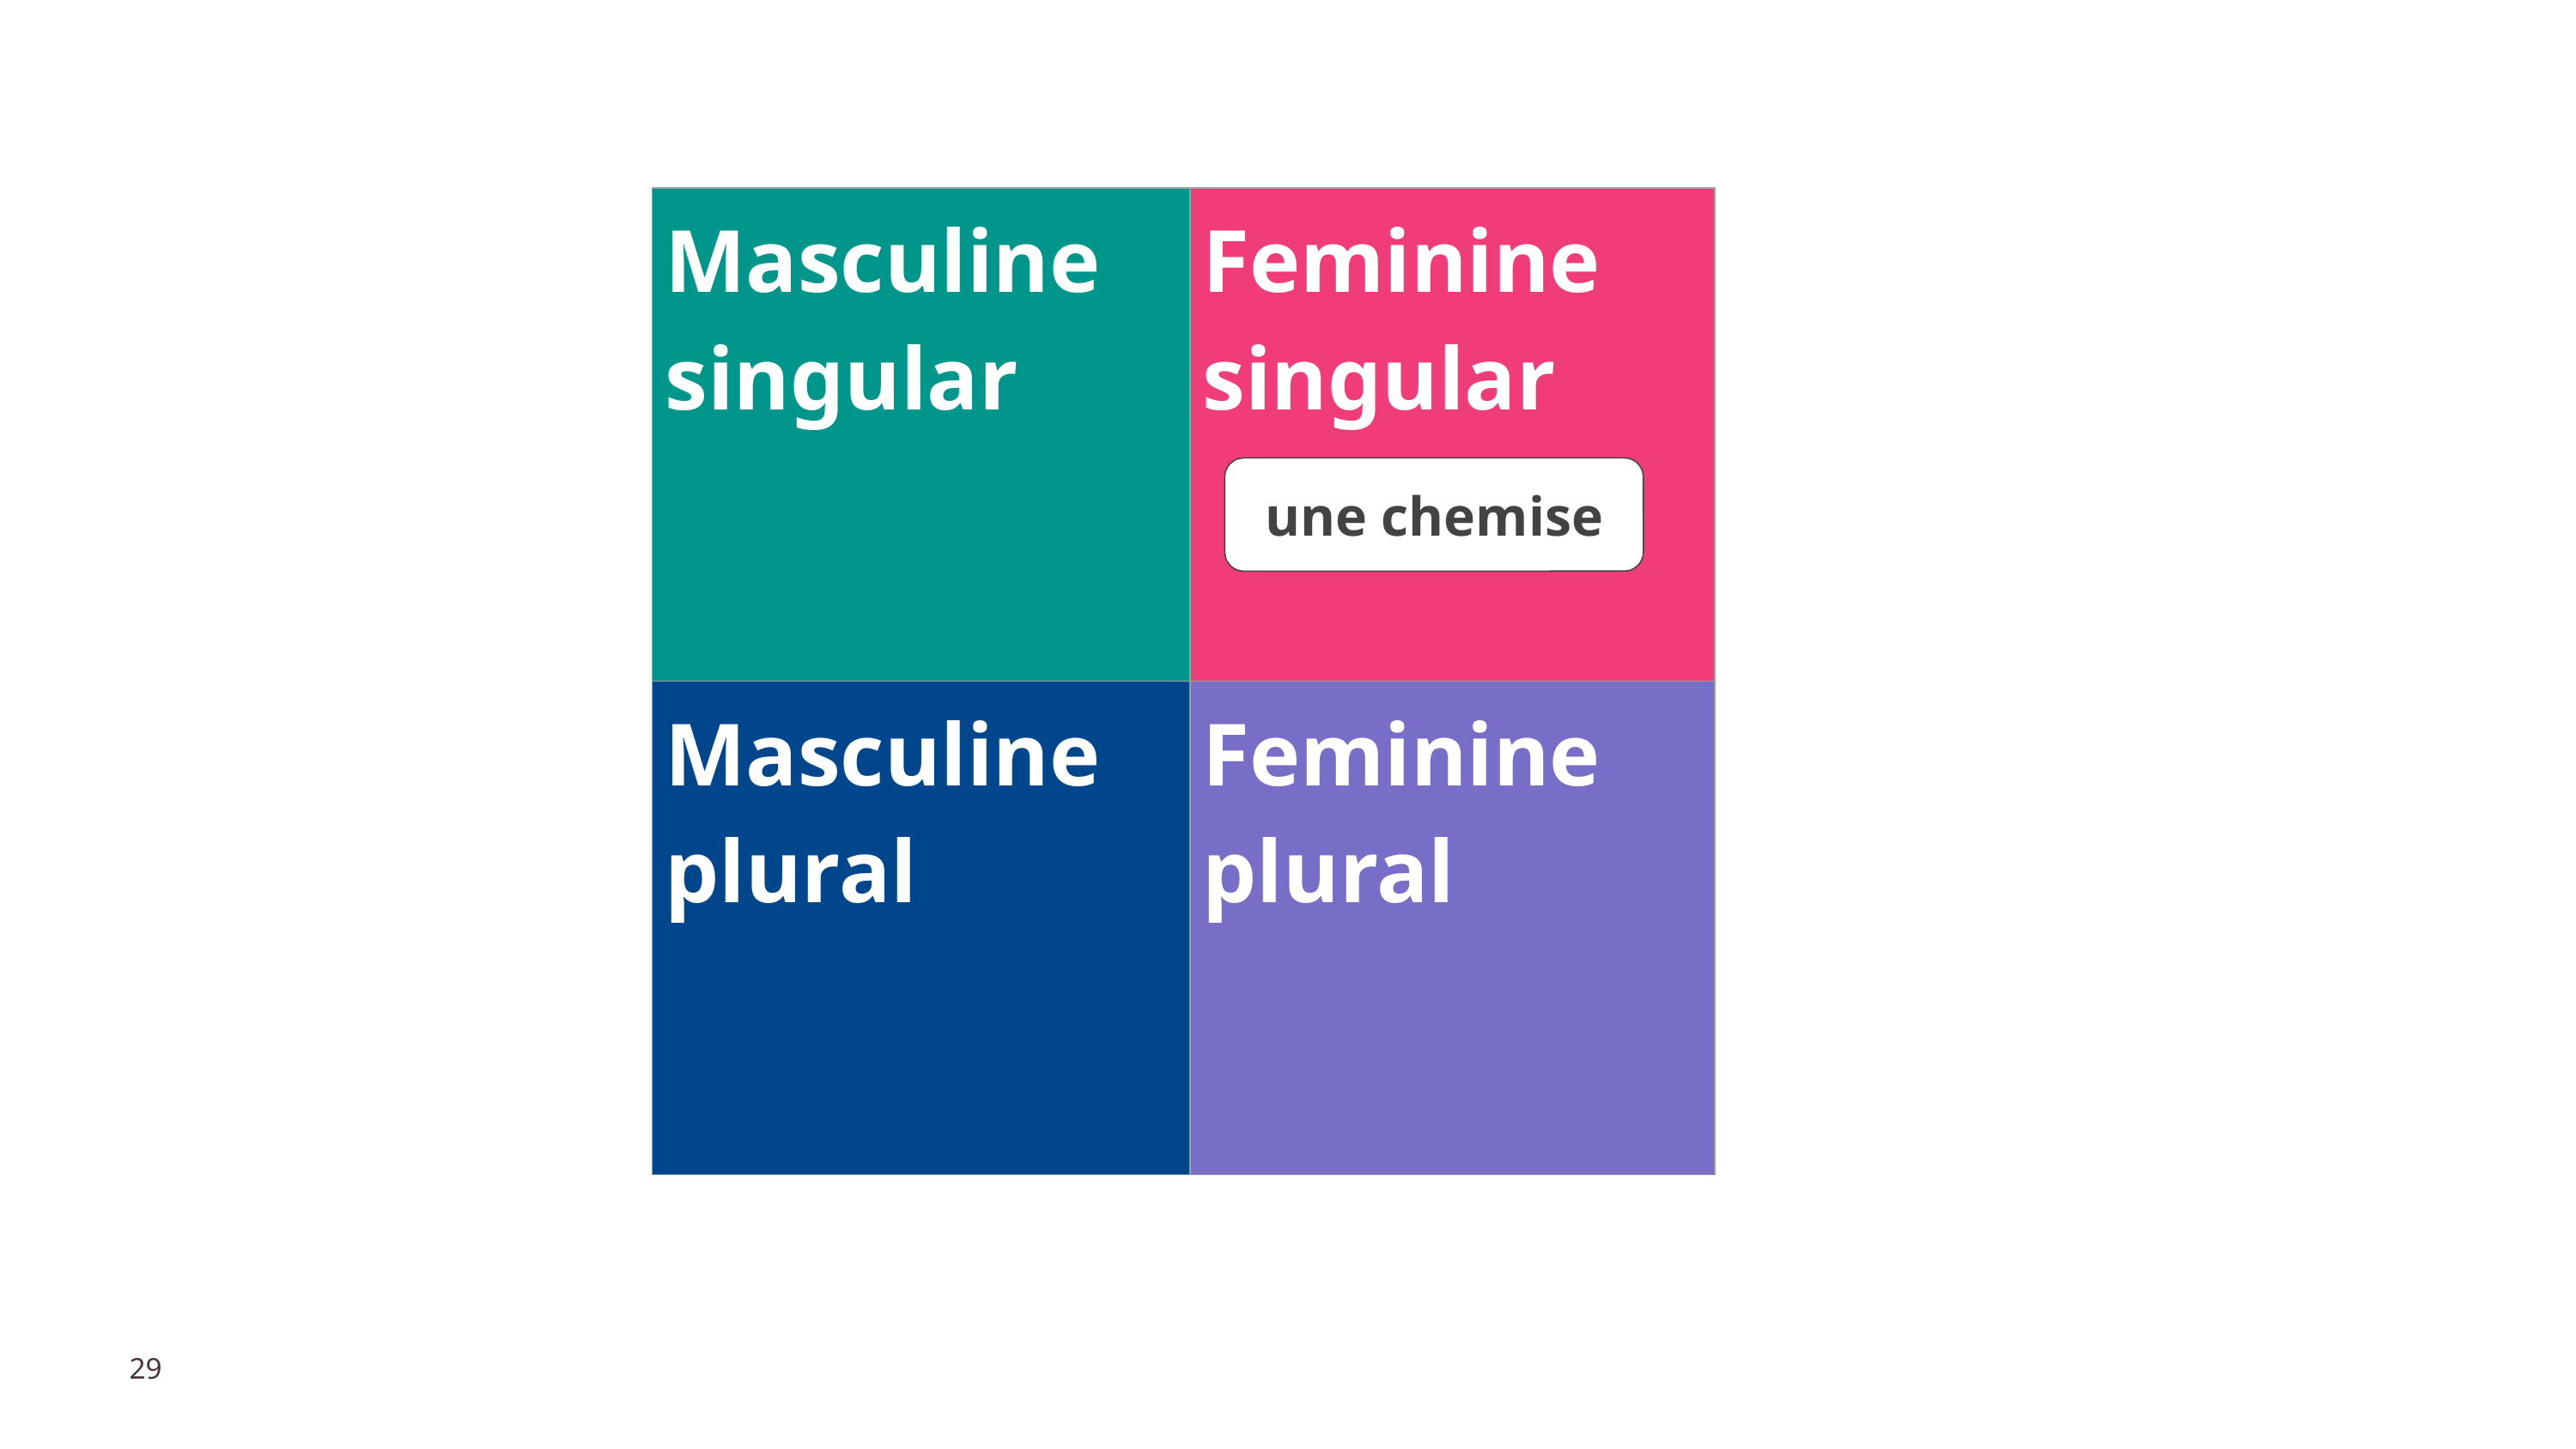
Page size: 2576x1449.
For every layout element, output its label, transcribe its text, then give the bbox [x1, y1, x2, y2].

table_header Feminine singular [1191, 189, 1714, 681]
table_header Masculine singular [653, 189, 1189, 681]
table_cell Feminine plural [1191, 682, 1714, 1174]
table_cell Masculine plural [653, 682, 1189, 1174]
text_box une chemise [1224, 458, 1643, 572]
slide_number 29 [129, 1349, 332, 1401]
